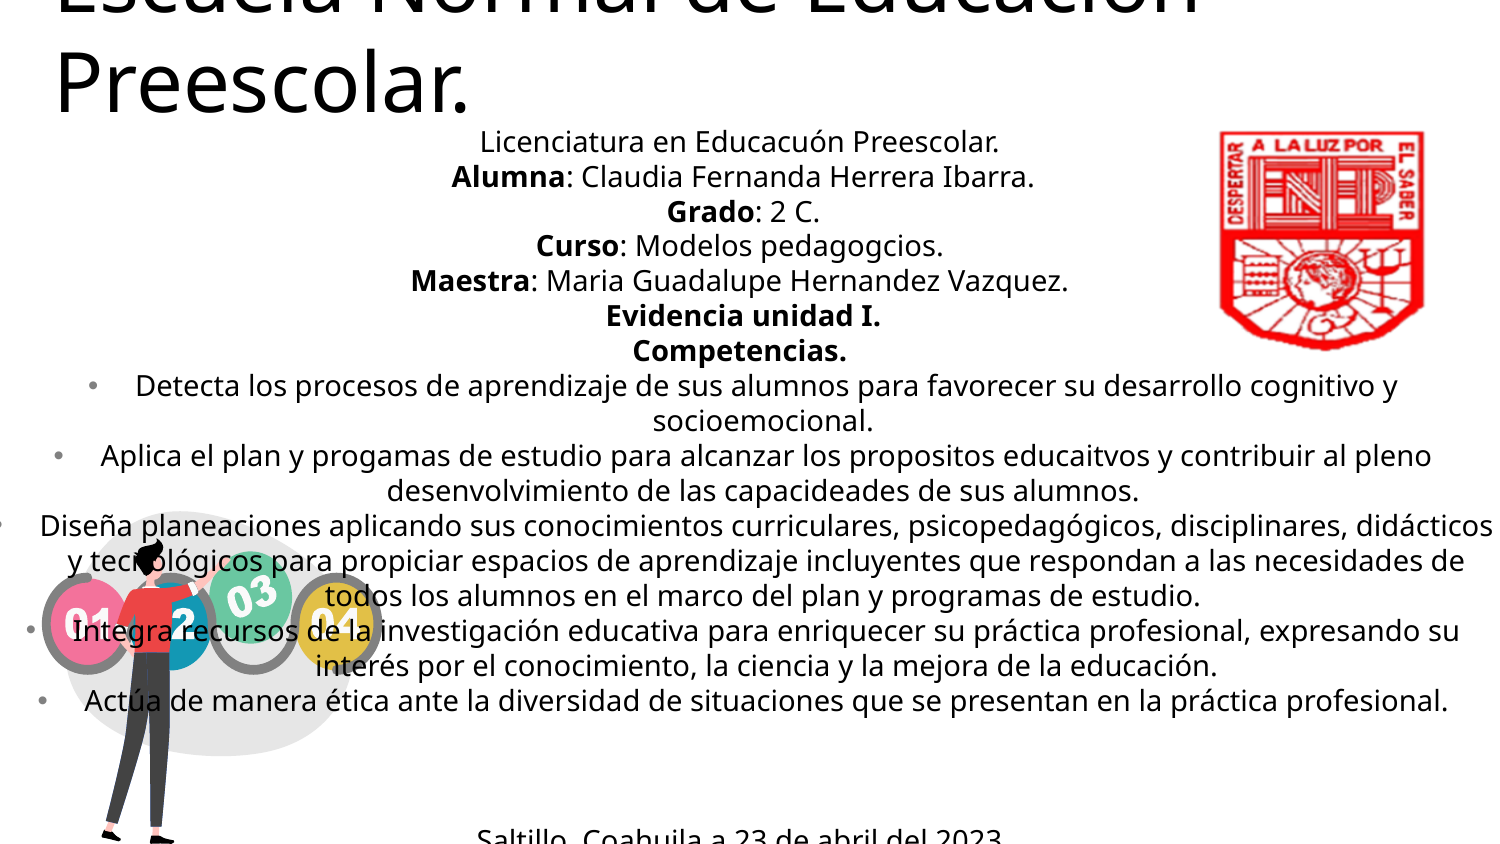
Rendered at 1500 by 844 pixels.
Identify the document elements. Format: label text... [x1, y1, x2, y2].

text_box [38, 510, 387, 844]
picture [1129, 127, 1500, 355]
title Escuela Normal de Educación Preescolar. [38, 19, 1481, 107]
subtitle Licenciatura en Educacuón Preescolar. Alumna: Claudia Fernanda Herrera Ibarra. Grado: 2 C. Curso: Modelos pedagogcios. Maestra: Maria Guadalupe Hernandez Vazquez. Evidencia unidad I. Competencias. Detecta los procesos de aprendizaje de sus alumnos para favorecer su desarrollo cognitivo y socioemocional. Aplica el plan y progamas de estudio para alcanzar los propositos educaitvos y contribuir al pleno desenvolvimiento de las capacideades de sus alumnos. Diseña planeaciones aplicando sus conocimientos curriculares, psicopedagógicos, disciplinares, didácticos y tecnológicos para propiciar espacios de aprendizaje incluyentes que respondan a las necesidades de todos los alumnos en el marco del plan y programas de estudio. Integra recursos de la investigación educativa para enriquecer su práctica profesional, expresando su interés por el conocimiento, la ciencia y la mejora de la educación. Actúa de manera ética ante la diversidad de situaciones que se presentan en la práctica profesional. Saltillo, Coahuila a 23 de abril del 2023. [0, 107, 1500, 187]
